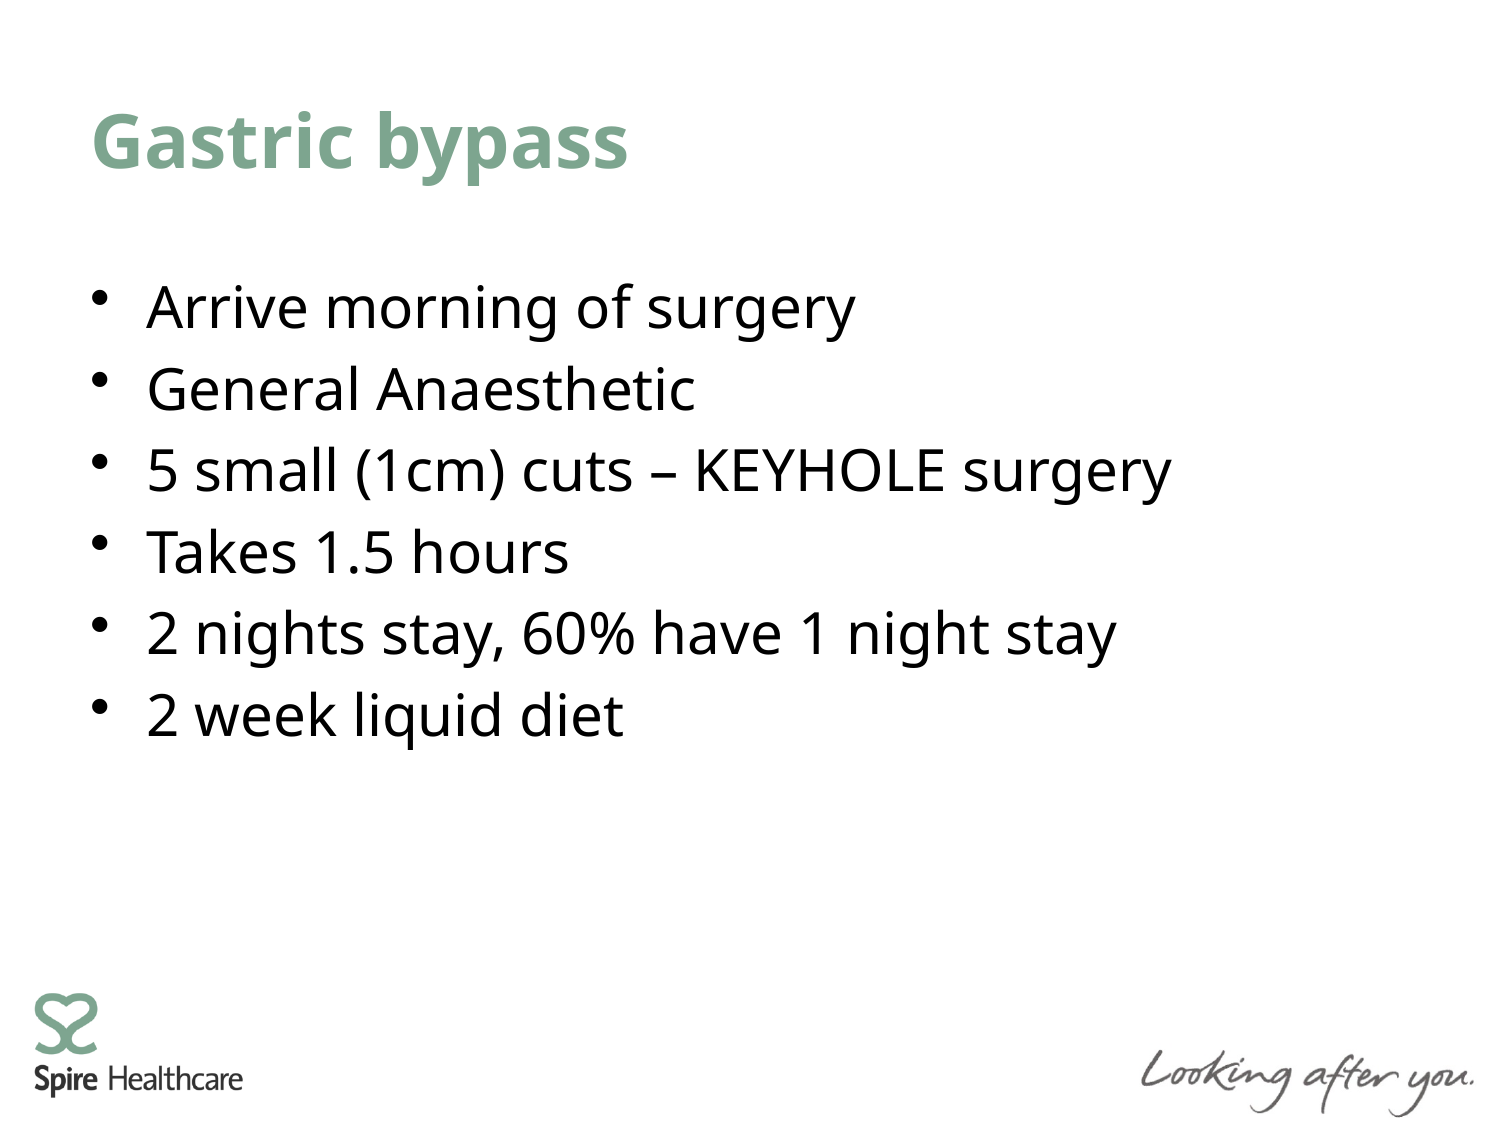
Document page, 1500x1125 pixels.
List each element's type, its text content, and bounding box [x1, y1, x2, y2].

list Arrive morning of surgery General Anaesthetic 5 small (1cm) cuts – KEYHOLE surgery Takes 1.5 hours 2 nights stay, 60% have 1 night stay 2 week liquid diet [75, 262, 1425, 965]
picture [23, 976, 254, 1114]
title Gastric bypass [75, 45, 1425, 233]
picture [1104, 1026, 1500, 1118]
